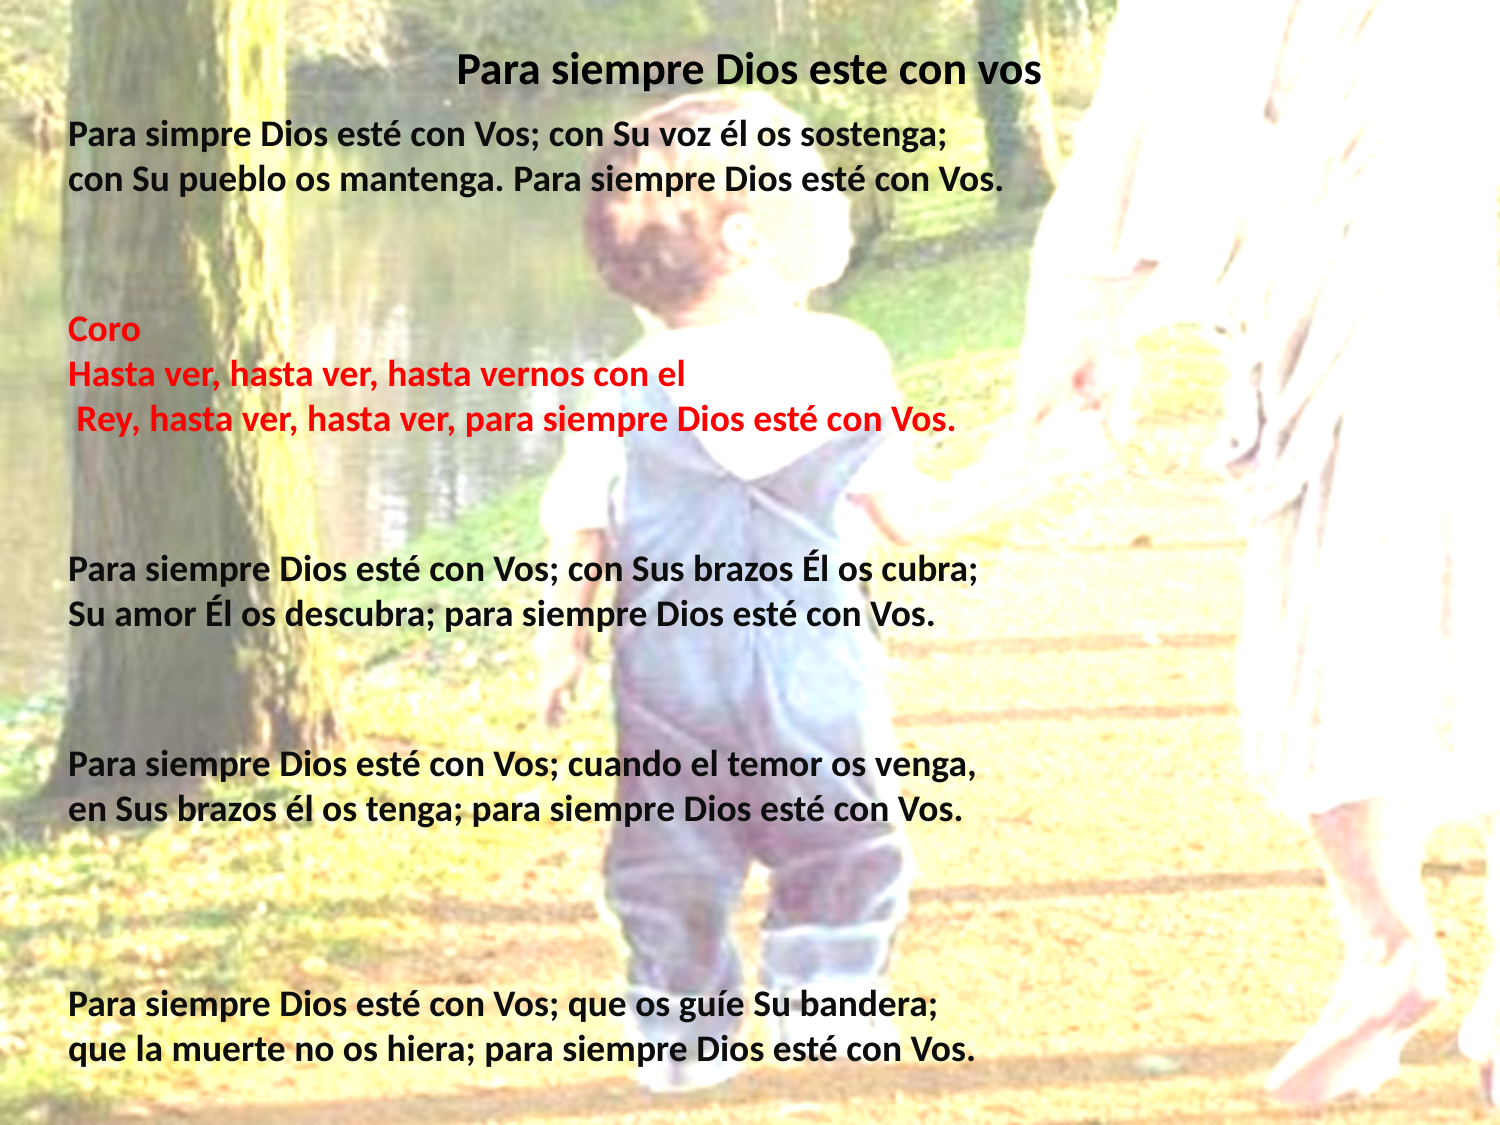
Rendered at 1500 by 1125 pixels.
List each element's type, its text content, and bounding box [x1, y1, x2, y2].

title Para siempre Dios este con vos [183, 30, 1317, 103]
subtitle Para simpre Dios esté con Vos; con Su voz él os sostenga; con Su pueblo os mantenga. Para siempre Dios esté con Vos. Coro Hasta ver, hasta ver, hasta vernos con el Rey, hasta ver, hasta ver, para siempre Dios esté con Vos. Para siempre Dios esté con Vos; con Sus brazos Él os cubra; Su amor Él os descubra; para siempre Dios esté con Vos. Para siempre Dios esté con Vos; cuando el temor os venga, en Sus brazos él os tenga; para siempre Dios esté con Vos. Para siempre Dios esté con Vos; que os guíe Su bandera; que la muerte no os hiera; para siempre Dios esté con Vos. [53, 101, 1022, 1083]
